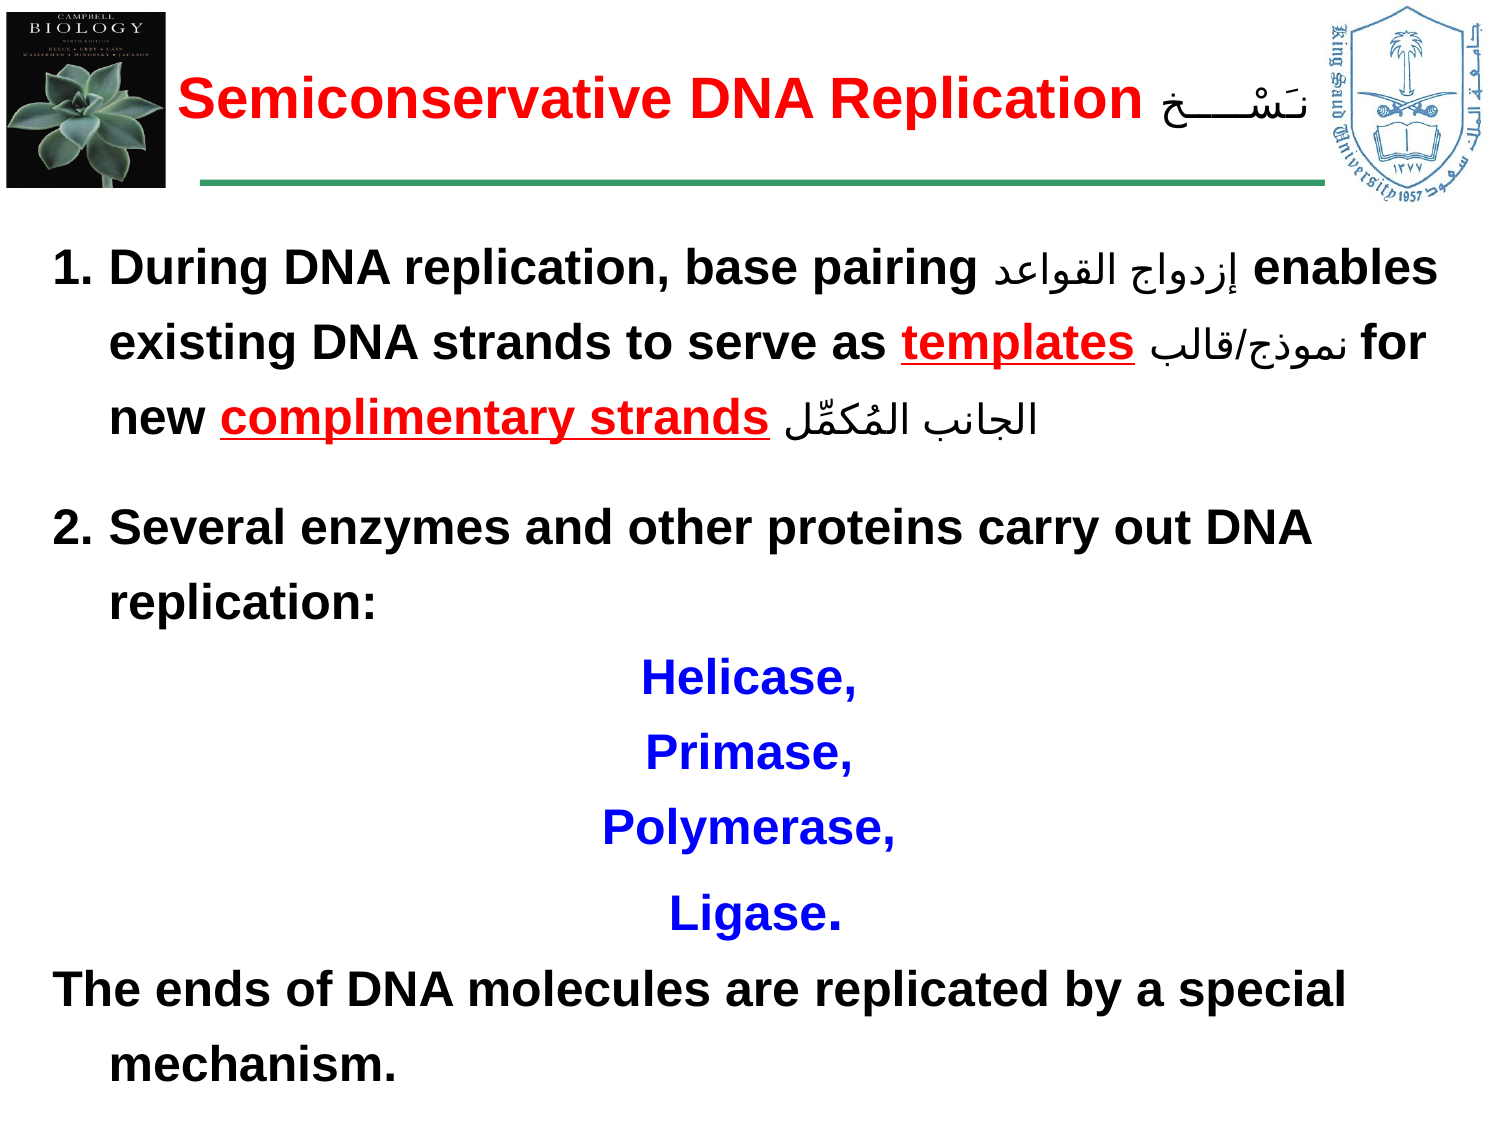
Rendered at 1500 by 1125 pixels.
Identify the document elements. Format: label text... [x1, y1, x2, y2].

text_box During DNA replication, base pairing إزدواج القواعد enables existing DNA strands to serve as templates نموذج/قالب for new complimentary strands الجانب المُكمِّل Several enzymes and other proteins carry out DNA replication: Helicase, Primase, Polymerase, Ligase. The ends of DNA molecules are replicated by a special mechanism. [37, 216, 1475, 1099]
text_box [5, 0, 1488, 209]
